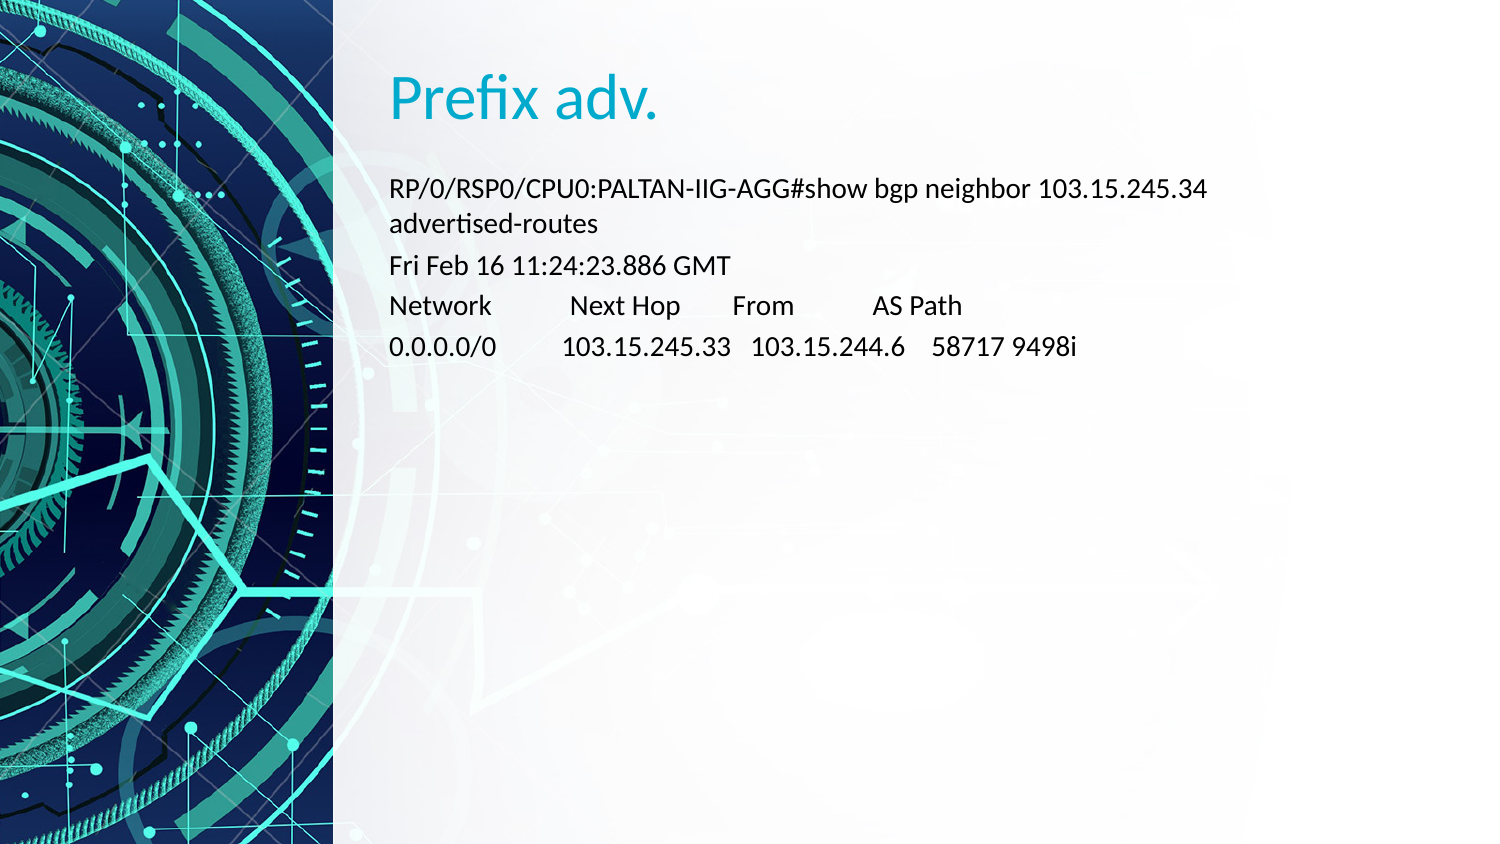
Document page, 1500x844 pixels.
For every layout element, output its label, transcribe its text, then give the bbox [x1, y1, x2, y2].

list RP/0/RSP0/CPU0:PALTAN-IIG-AGG#show bgp neighbor 103.15.245.34 advertised-routes Fri Feb 16 11:24:23.886 GMT Network Next Hop From AS Path 0.0.0.0/0 103.15.245.33 103.15.244.6 58717 9498i [374, 121, 1302, 823]
picture [0, 0, 1500, 844]
title Prefix adv. [374, 46, 1377, 141]
